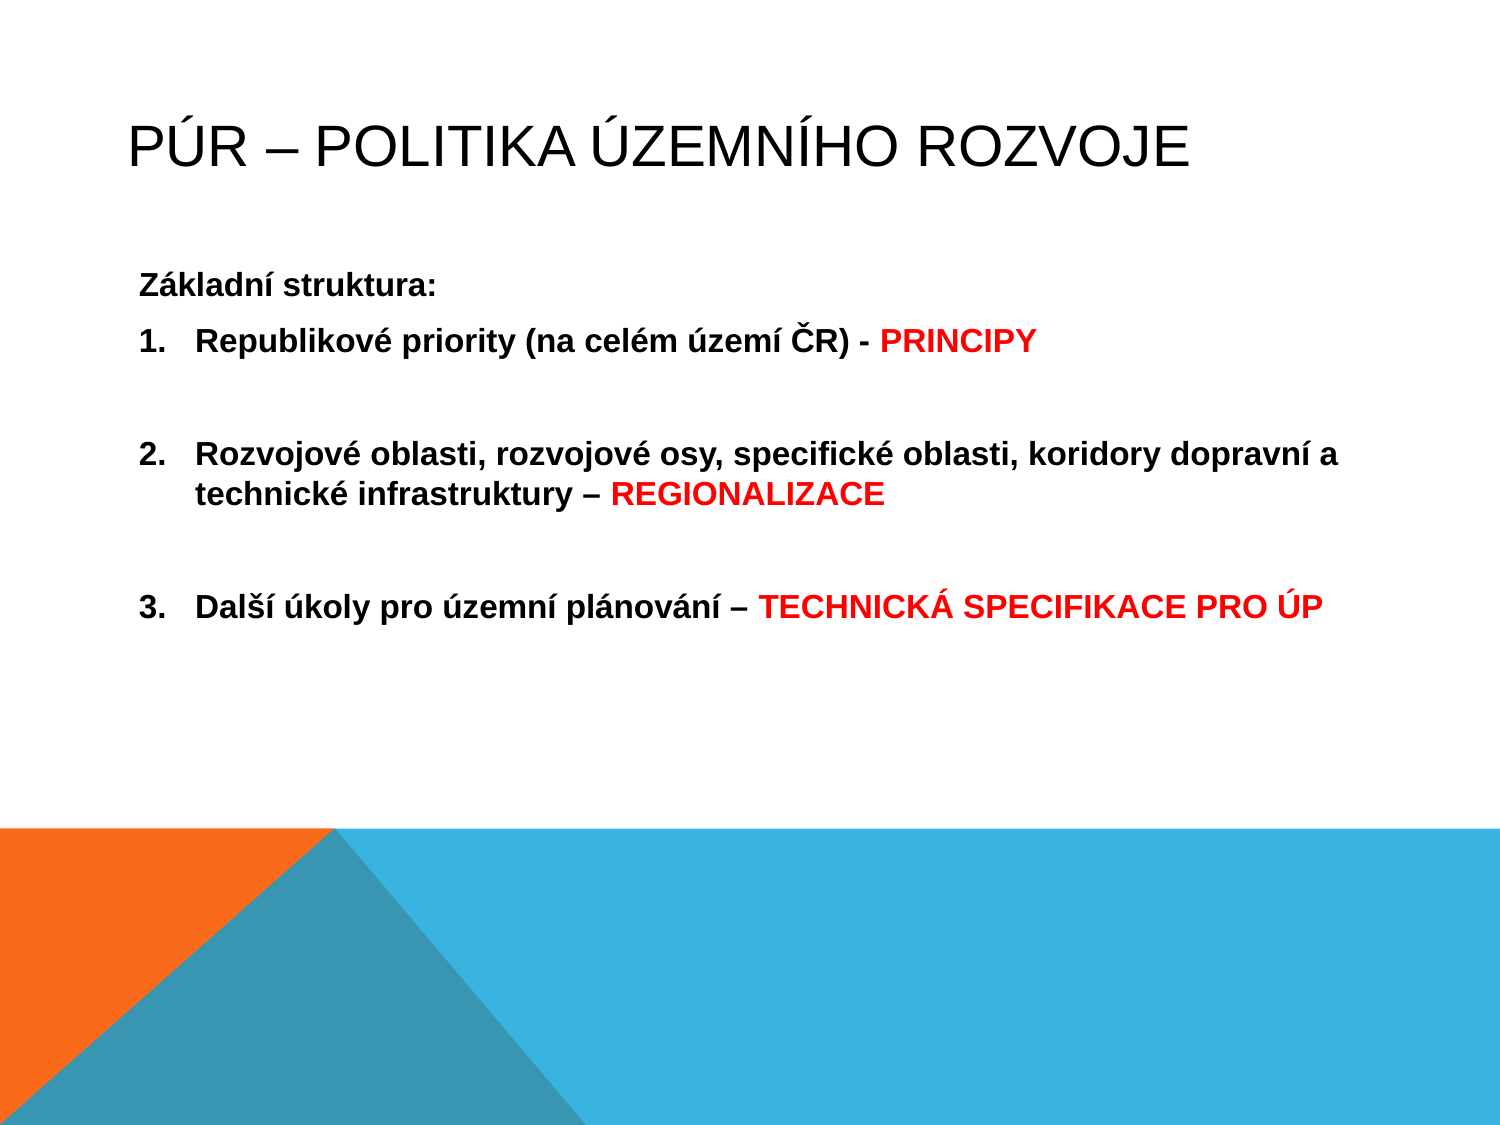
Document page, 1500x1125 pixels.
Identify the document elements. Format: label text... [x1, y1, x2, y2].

title PÚR – POLITIKA ÚZEMNÍHO ROZVOJE [112, 19, 1369, 232]
list Základní struktura: Republikové priority (na celém území ČR) - PRINCIPY Rozvojové oblasti, rozvojové osy, specifické oblasti, koridory dopravní a technické infrastruktury – REGIONALIZACE Další úkoly pro územní plánování – TECHNICKÁ SPECIFIKACE PRO ÚP [123, 255, 1436, 843]
